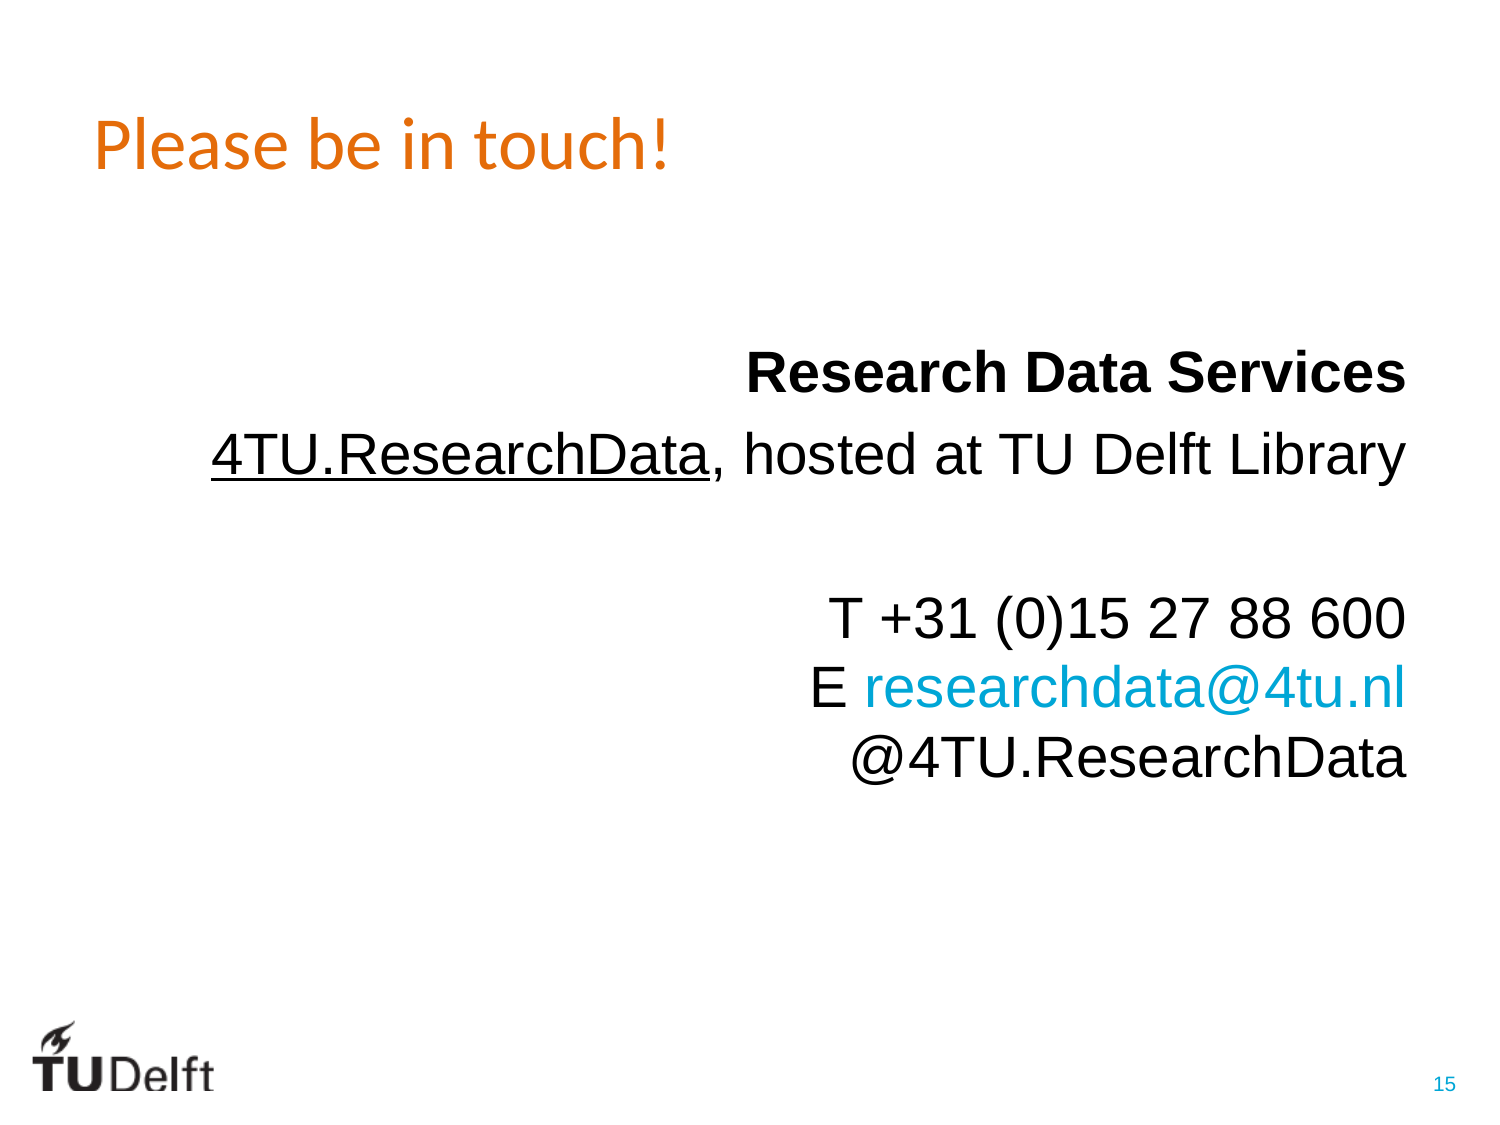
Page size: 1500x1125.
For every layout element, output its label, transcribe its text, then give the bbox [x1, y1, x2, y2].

list Research Data Services 4TU.ResearchData, hosted at TU Delft Library T +31 (0)15 27 88 600 E researchdata@4tu.nl @4TU.ResearchData [58, 82, 1423, 1016]
text_box Please be in touch! [79, 87, 689, 192]
